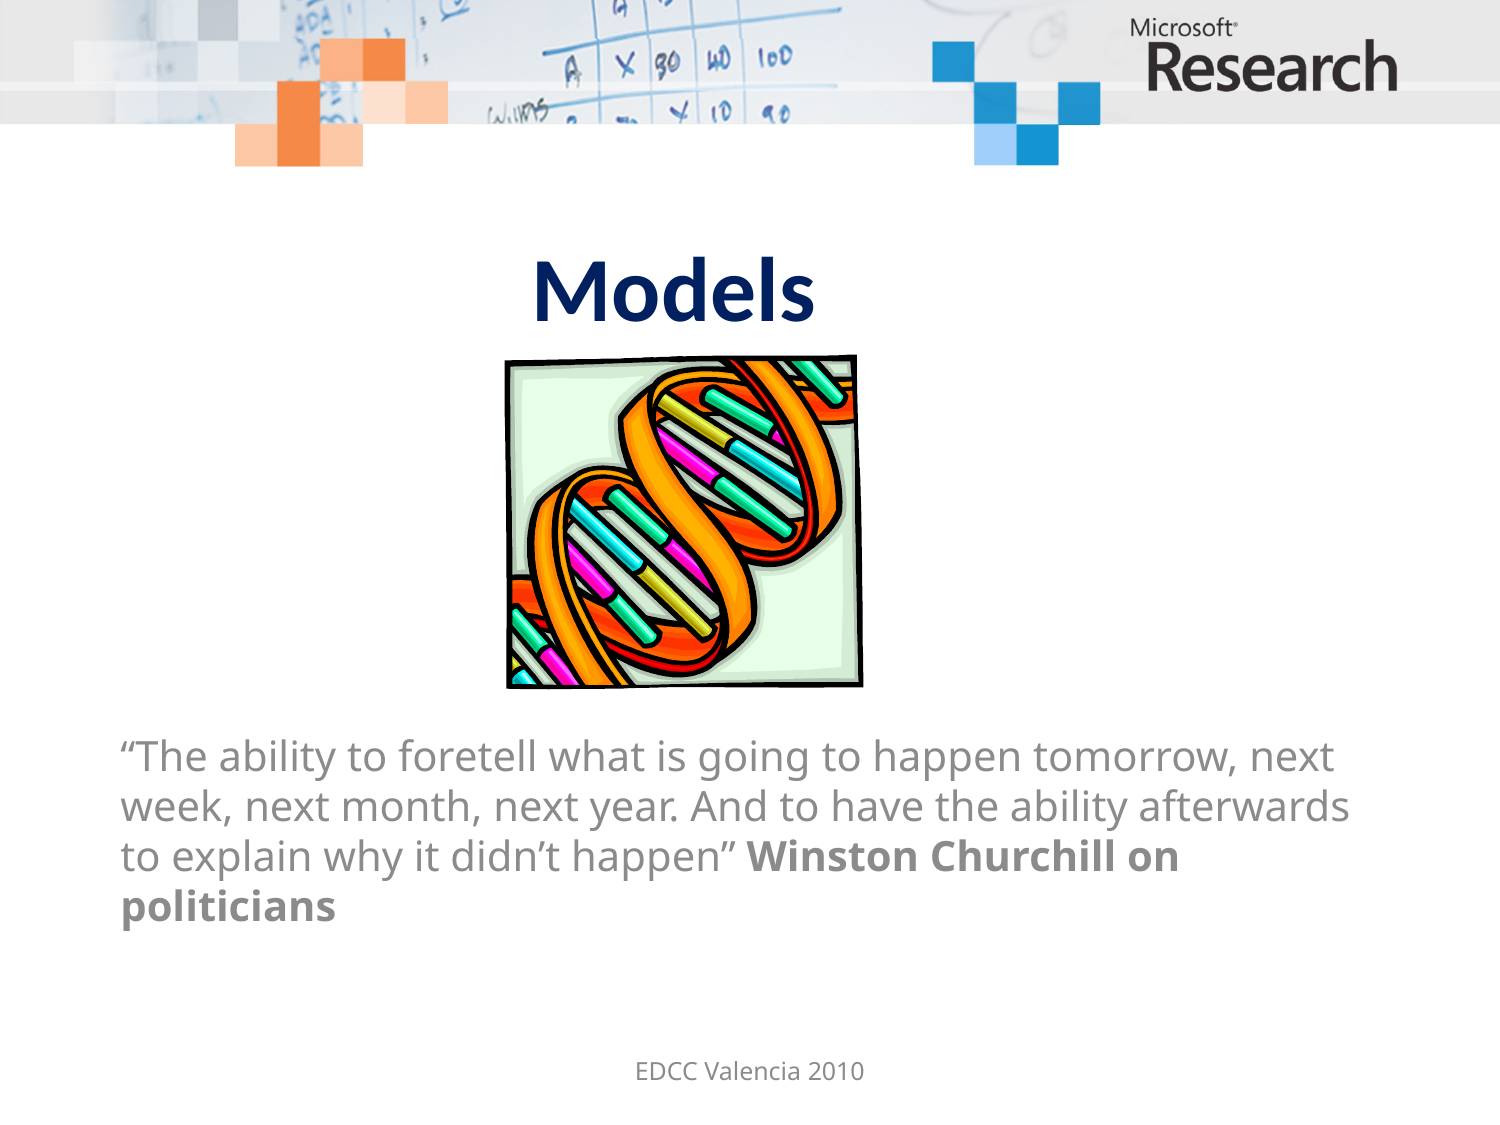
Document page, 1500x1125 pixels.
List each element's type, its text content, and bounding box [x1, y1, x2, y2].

picture [0, 0, 1500, 251]
list “The ability to foretell what is going to happen tomorrow, next week, next month, next year. And to have the ability afterwards to explain why it didn’t happen” Winston Churchill on politicians [105, 691, 1381, 938]
text_box Models [517, 222, 831, 348]
picture [503, 351, 868, 694]
footer EDCC Valencia 2010 [512, 1042, 988, 1103]
